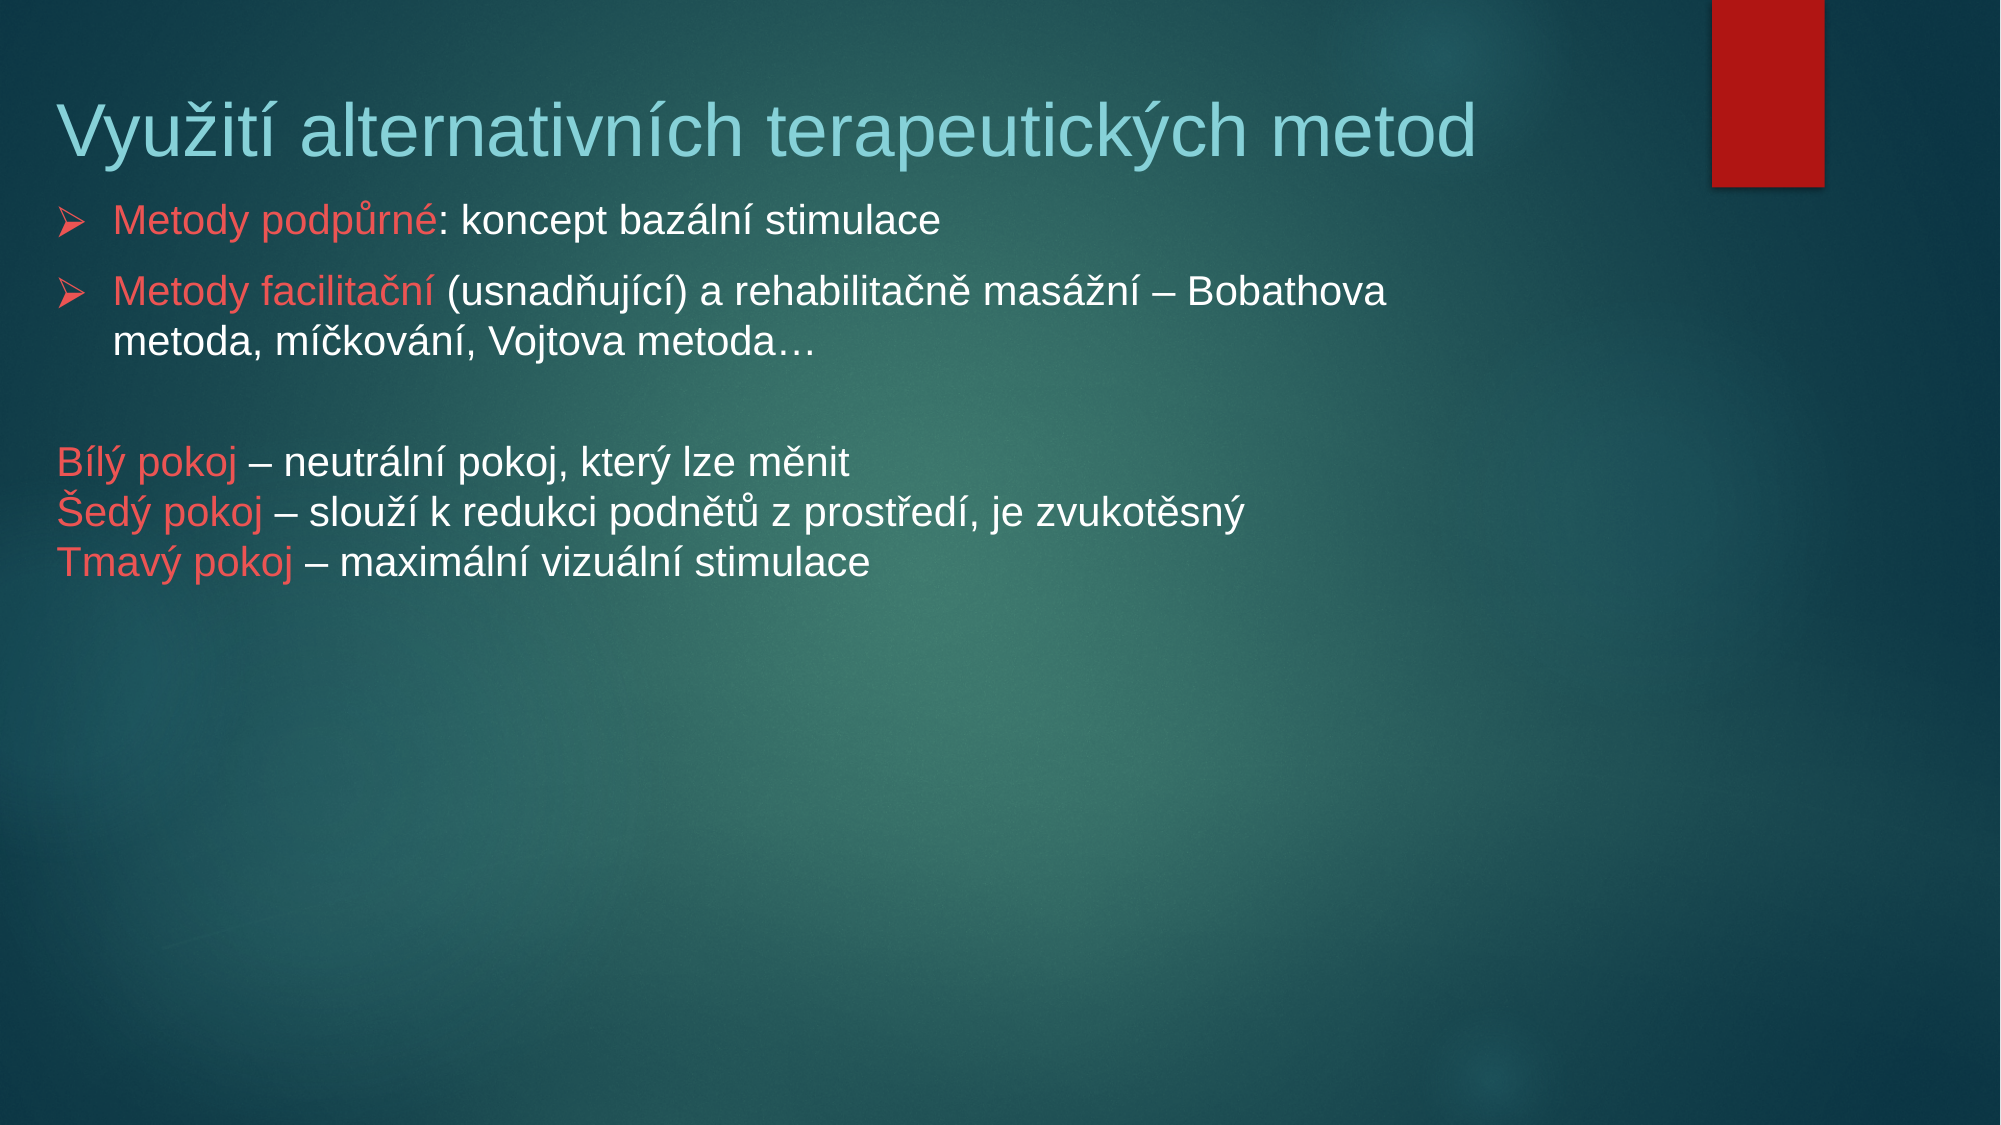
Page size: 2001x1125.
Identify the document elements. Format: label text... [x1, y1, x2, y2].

list Využití alternativních terapeutických metod Metody podpůrné: koncept bazální stimulace Metody facilitační (usnadňující) a rehabilitačně masážní – Bobathova metoda, míčkování, Vojtova metoda… Bílý pokoj – neutrální pokoj, který lze měnit Šedý pokoj – slouží k redukci podnětů z prostředí, je zvukotěsný Tmavý pokoj – maximální vizuální stimulace [41, 74, 1509, 763]
picture [0, 0, 2001, 1125]
